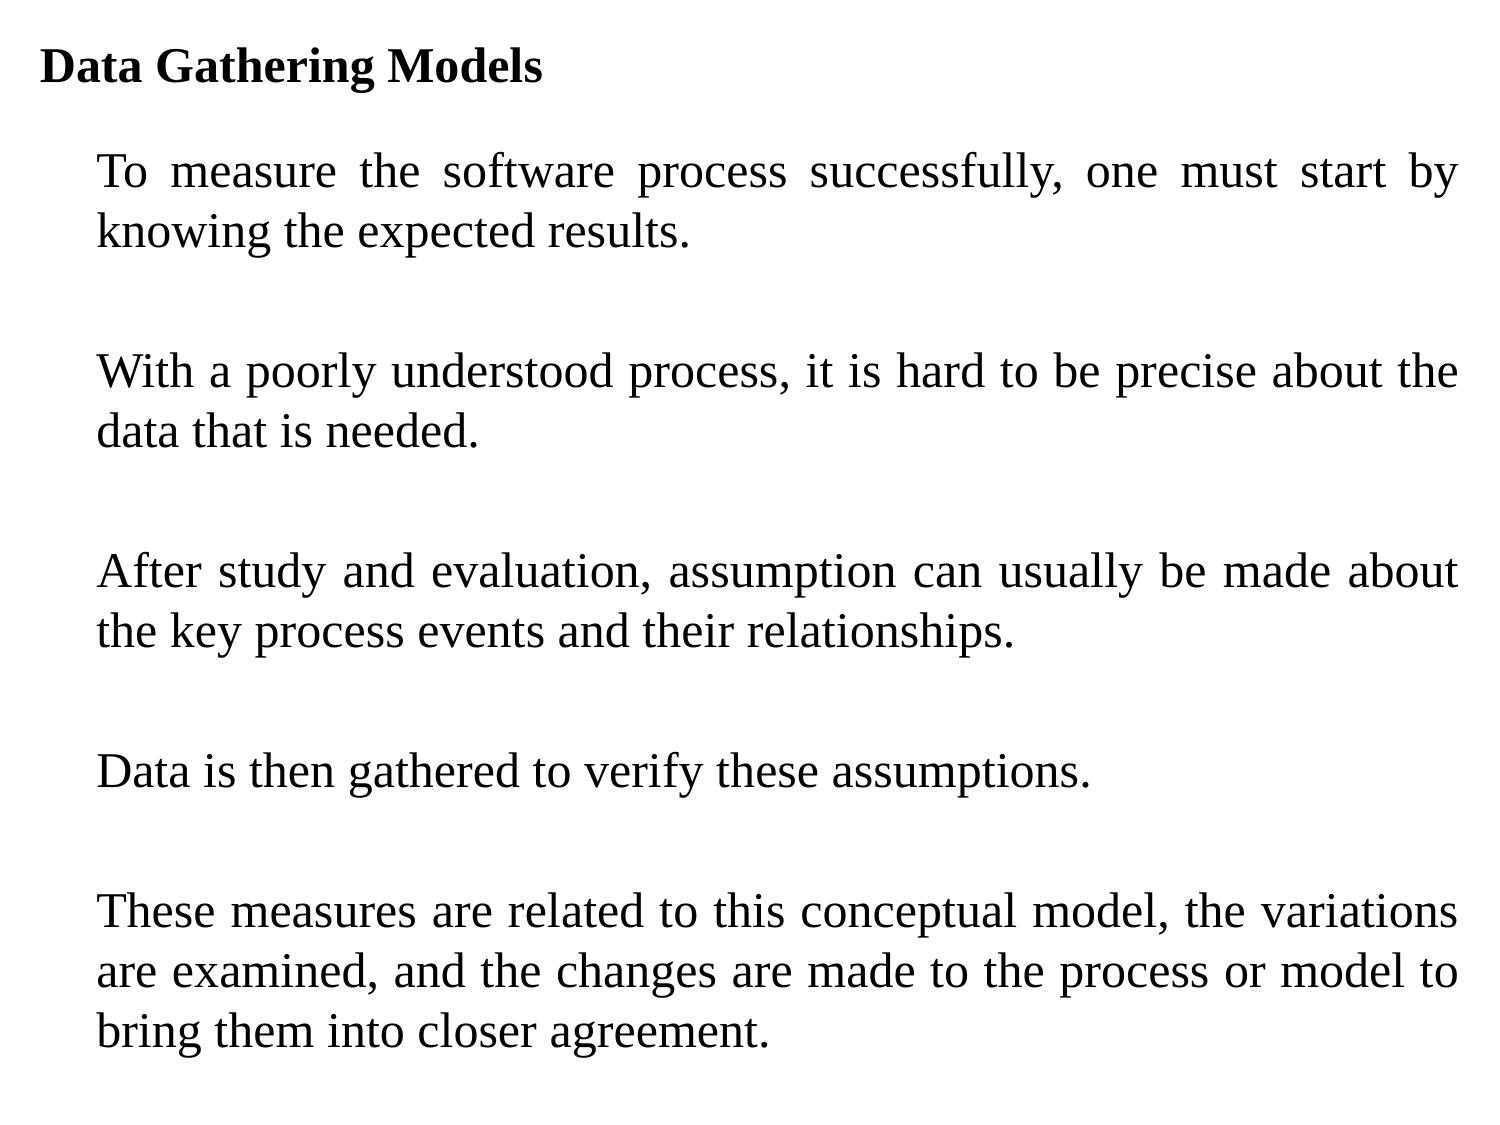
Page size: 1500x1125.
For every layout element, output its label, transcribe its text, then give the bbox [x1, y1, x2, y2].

list Data Gathering Models To measure the software process successfully, one must start by knowing the expected results. With a poorly understood process, it is hard to be precise about the data that is needed. After study and evaluation, assumption can usually be made about the key process events and their relationships. Data is then gathered to verify these assumptions. These measures are related to this conceptual model, the variations are examined, and the changes are made to the process or model to bring them into closer agreement. [24, 24, 1475, 1100]
